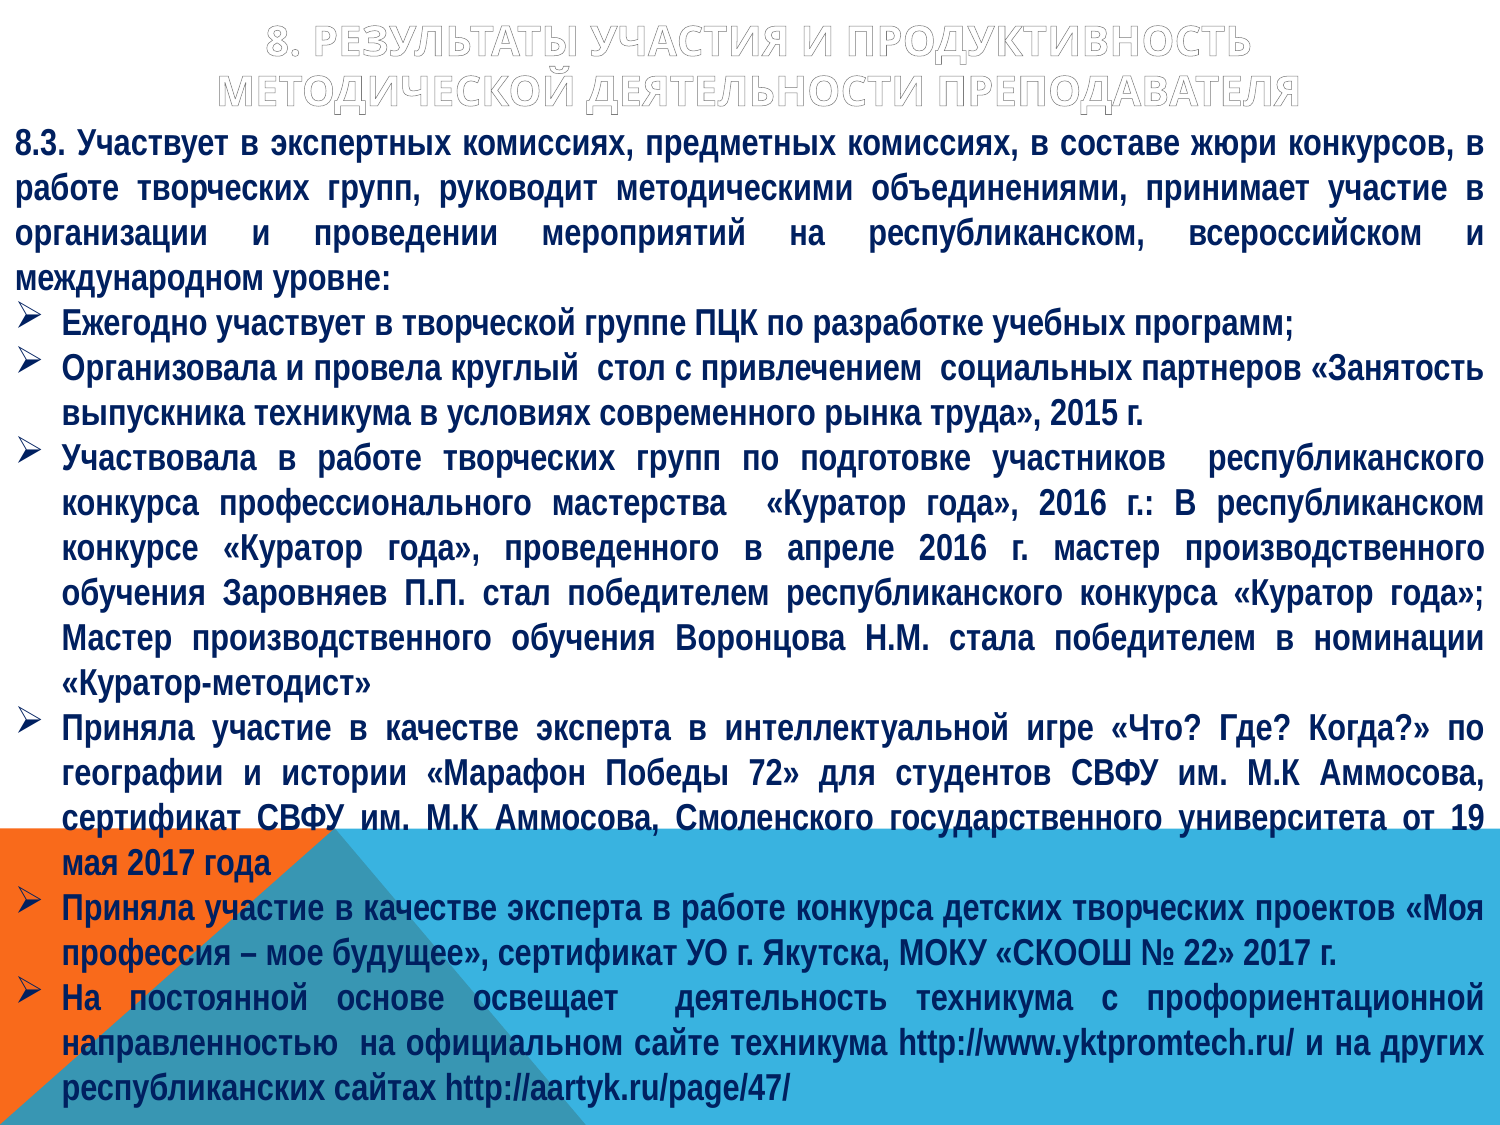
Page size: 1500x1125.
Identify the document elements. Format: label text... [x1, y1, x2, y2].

text_box 8.3. Участвует в экспертных комиссиях, предметных комиссиях, в составе жюри конкурсов, в работе творческих групп, руководит методическими объединениями, принимает участие в организации и проведении мероприятий на республиканском, всероссийском и международном уровне: Ежегодно участвует в творческой группе ПЦК по разработке учебных программ; Организовала и провела круглый стол с привлечением социальных партнеров «Занятость выпускника техникума в условиях современного рынка труда», 2015 г. Участвовала в работе творческих групп по подготовке участников республиканского конкурса профессионального мастерства «Куратор года», 2016 г.: В республиканском конкурсе «Куратор года», проведенного в апреле 2016 г. мастер производственного обучения Заровняев П.П. стал победителем республиканского конкурса «Куратор года»; Мастер производственного обучения Воронцова Н.М. стала победителем в номинации «Куратор-методист» Приняла участие в качестве эксперта в интеллектуальной игре «Что? Где? Когда?» по географии и истории «Марафон Победы 72» для студентов СВФУ им. М.К Аммосова, сертификат СВФУ им. М.К Аммосова, Смоленского государственного университета от 19 мая 2017 года Приняла участие в качестве эксперта в работе конкурса детских творческих проектов «Моя профессия – мое будущее», сертификат УО г. Якутска, МОКУ «СКООШ № 22» 2017 г. На постоянной основе освещает деятельность техникума с профориентационной направленностью на официальном сайте техникума http://www.yktpromtech.ru/ и на других республиканских сайтах http://aartyk.ru/page/47/ [0, 110, 1500, 1115]
title 8. Результаты участия и продуктивность методической деятельности преподавателя [141, 19, 1376, 110]
